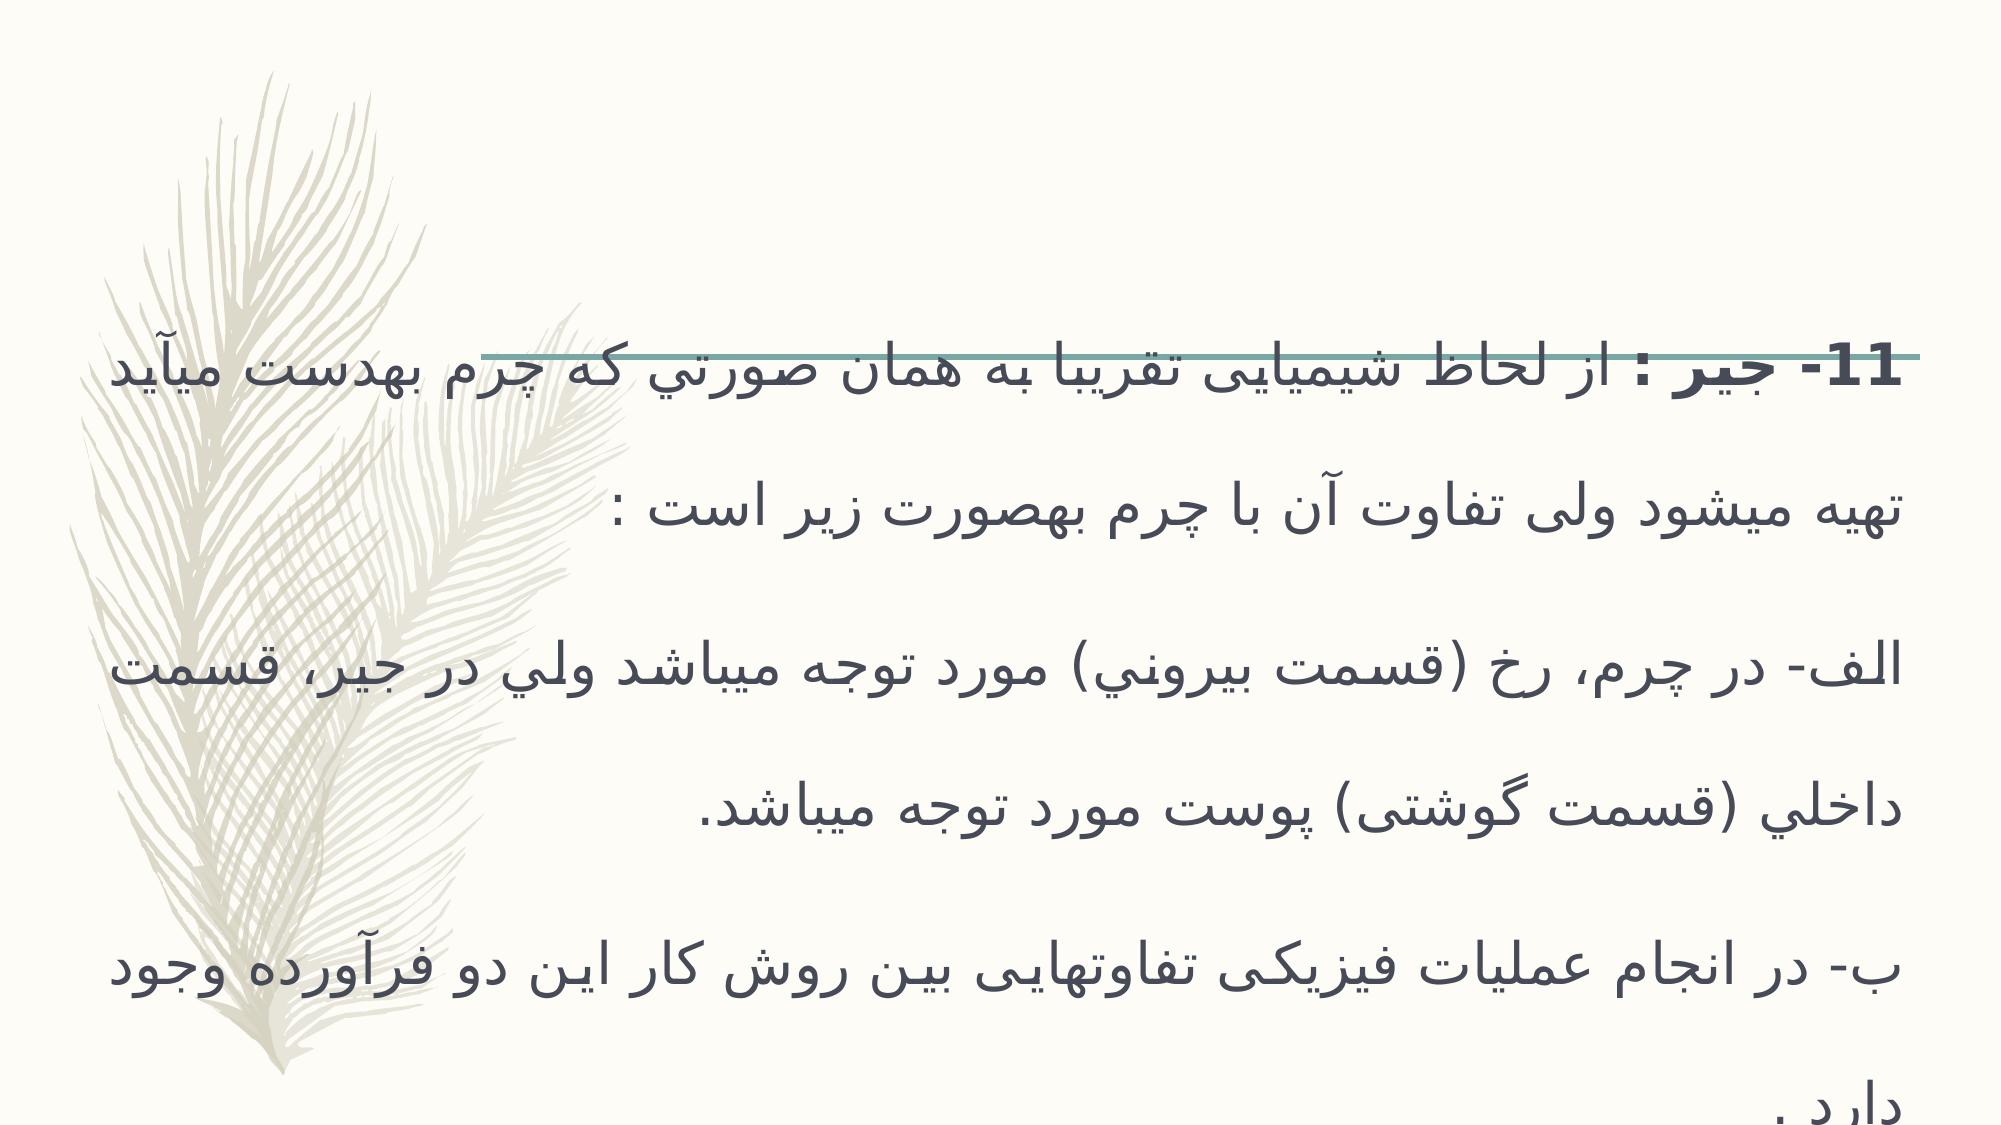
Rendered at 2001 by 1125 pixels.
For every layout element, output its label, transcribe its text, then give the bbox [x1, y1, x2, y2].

list 11- جير : از لحاظ شیمیایی تقريبا به همان صورتي كه چرم به­دست مي­آيد تهيه مي­شود ولی تفاوت آن با چرم به­صورت زیر است : الف- در چرم، رخ (قسمت بيروني) مورد توجه مي­باشد ولي در جير، قسمت داخلي (قسمت گوشتی) پوست مورد توجه مي­باشد. ب- در انجام عملیات فیزیکی تفاوت­هایی بین روش کار این دو فرآورده وجود دارد . [93, 249, 1920, 999]
